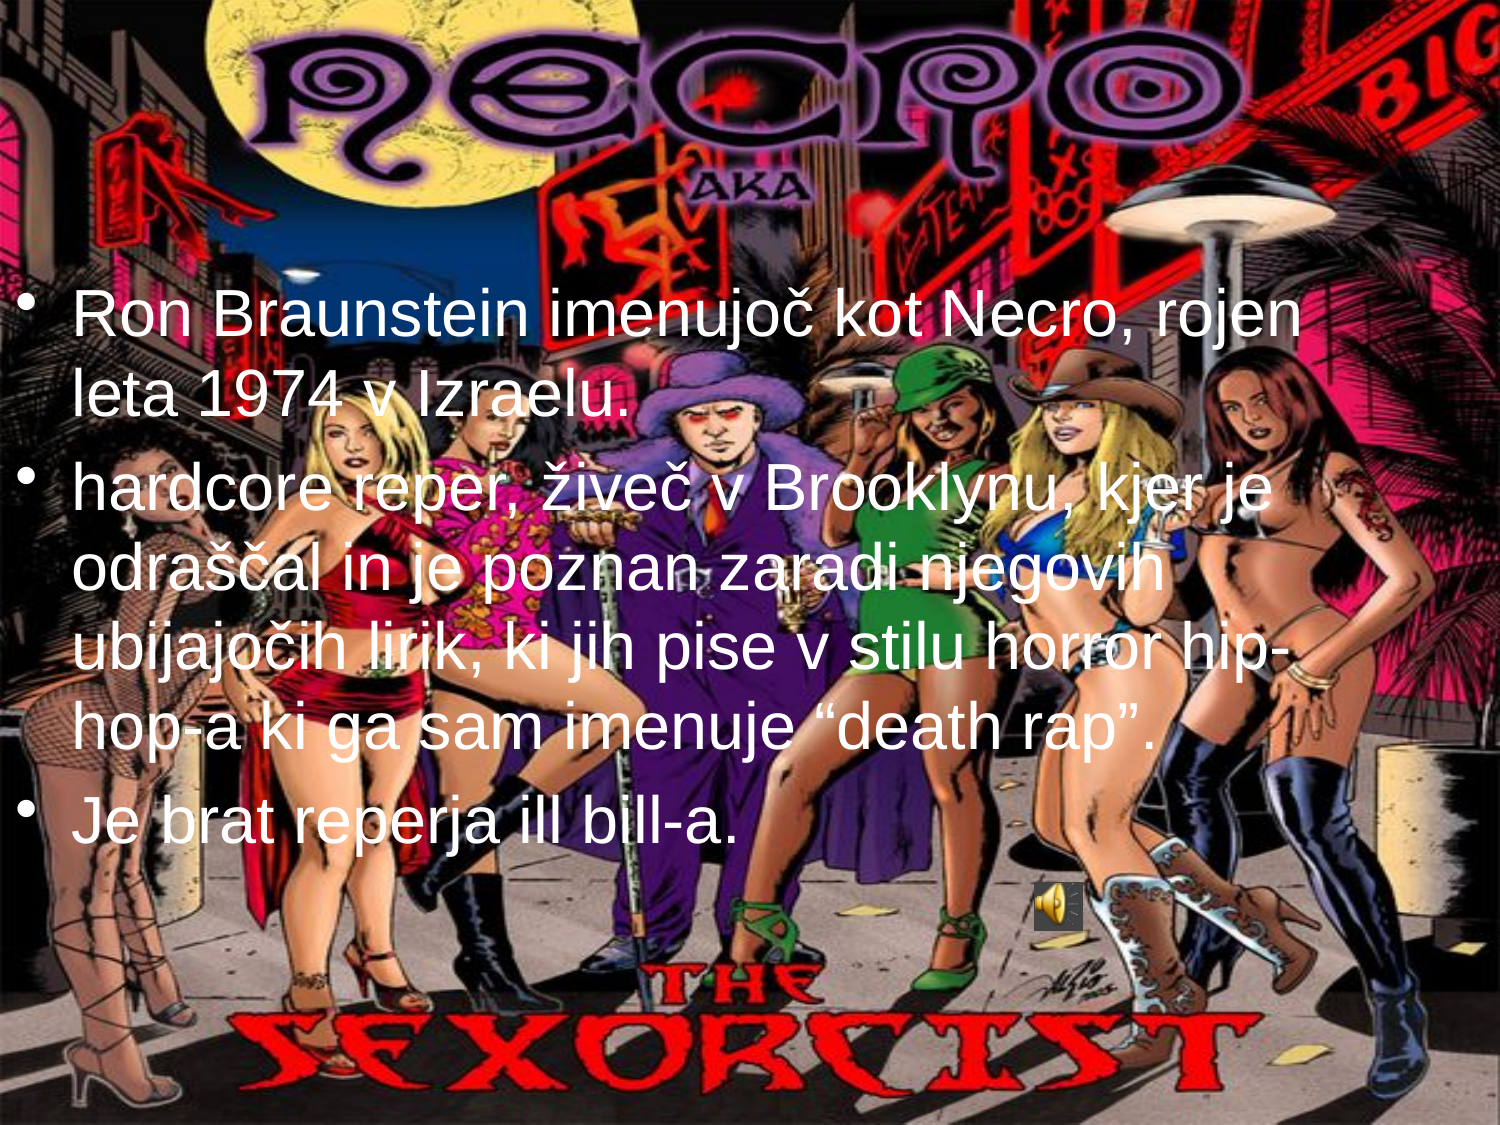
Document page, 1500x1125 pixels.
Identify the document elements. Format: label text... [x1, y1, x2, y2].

picture [1033, 881, 1084, 932]
picture [0, 0, 1500, 1125]
list Ron Braunstein imenujoč kot Necro, rojen leta 1974 v Izraelu. hardcore reper, živeč v Brooklynu, kjer je odraščal in je poznan zaradi njegovih ubijajočih lirik, ki jih pise v stilu horror hip-hop-a ki ga sam imenuje “death rap”. Je brat reperja ill bill-a. [0, 262, 1350, 1005]
